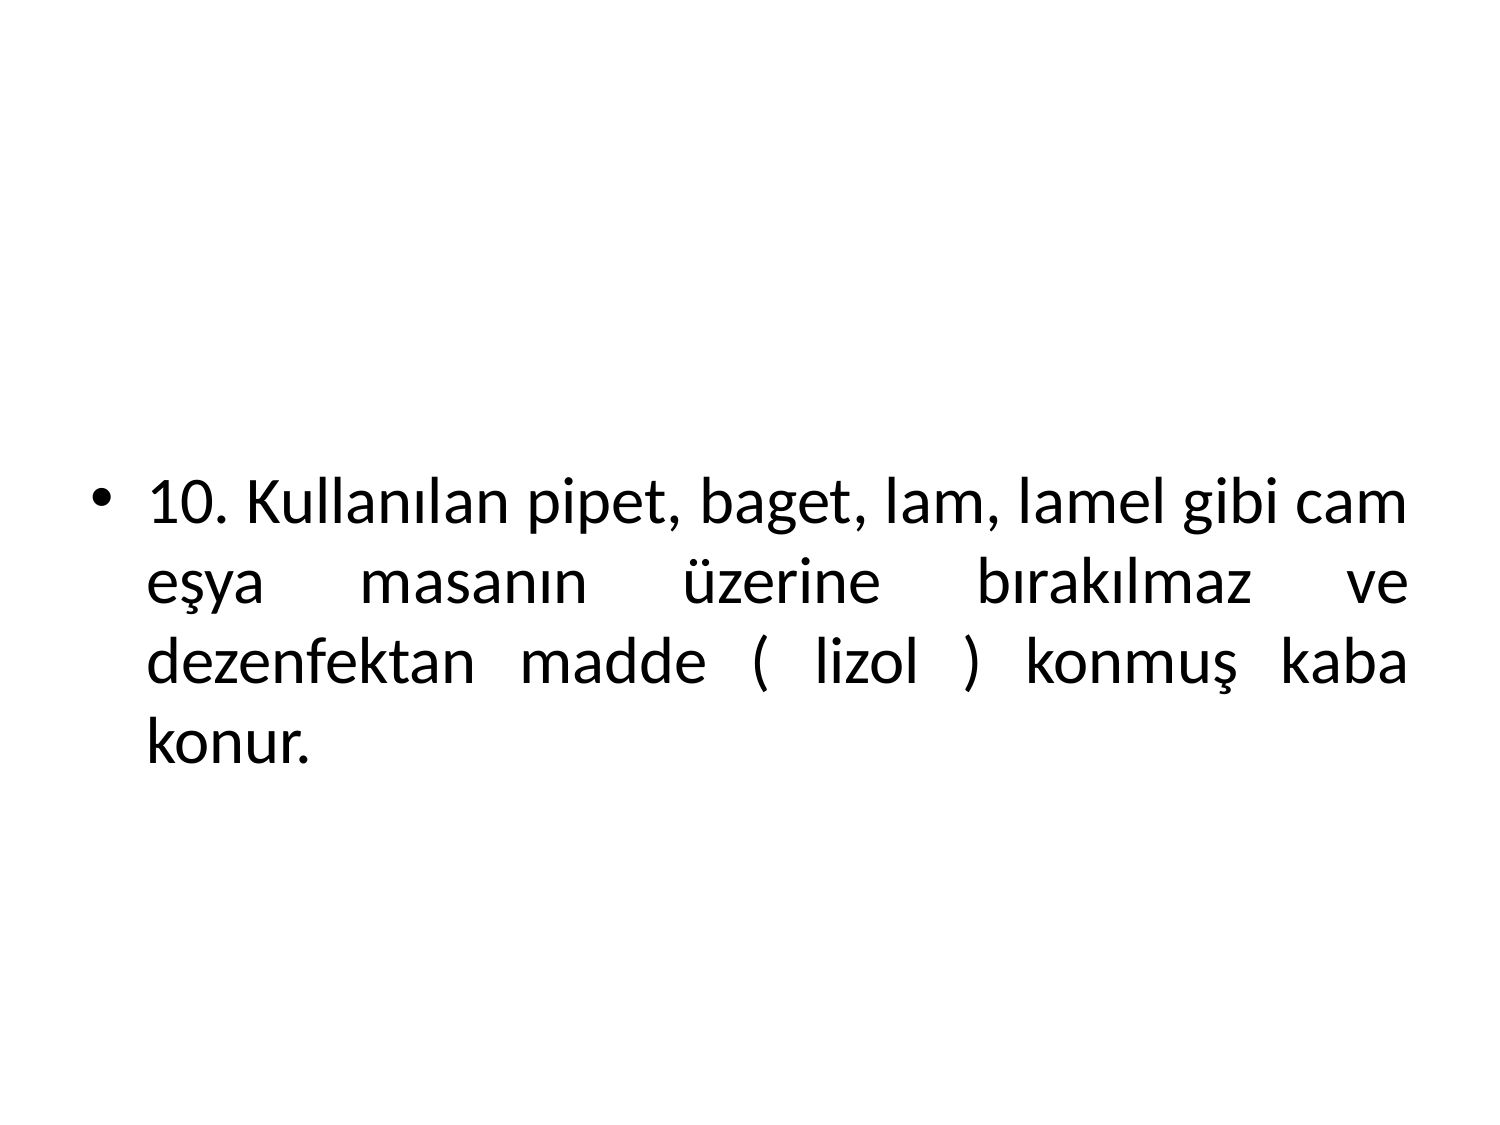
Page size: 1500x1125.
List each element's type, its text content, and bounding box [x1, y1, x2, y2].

list 10. Kullanılan pipet, baget, lam, lamel gibi cam eşya masanın üzerine bırakılmaz ve dezenfektan madde ( lizol ) konmuş kaba konur. [75, 262, 1425, 1005]
